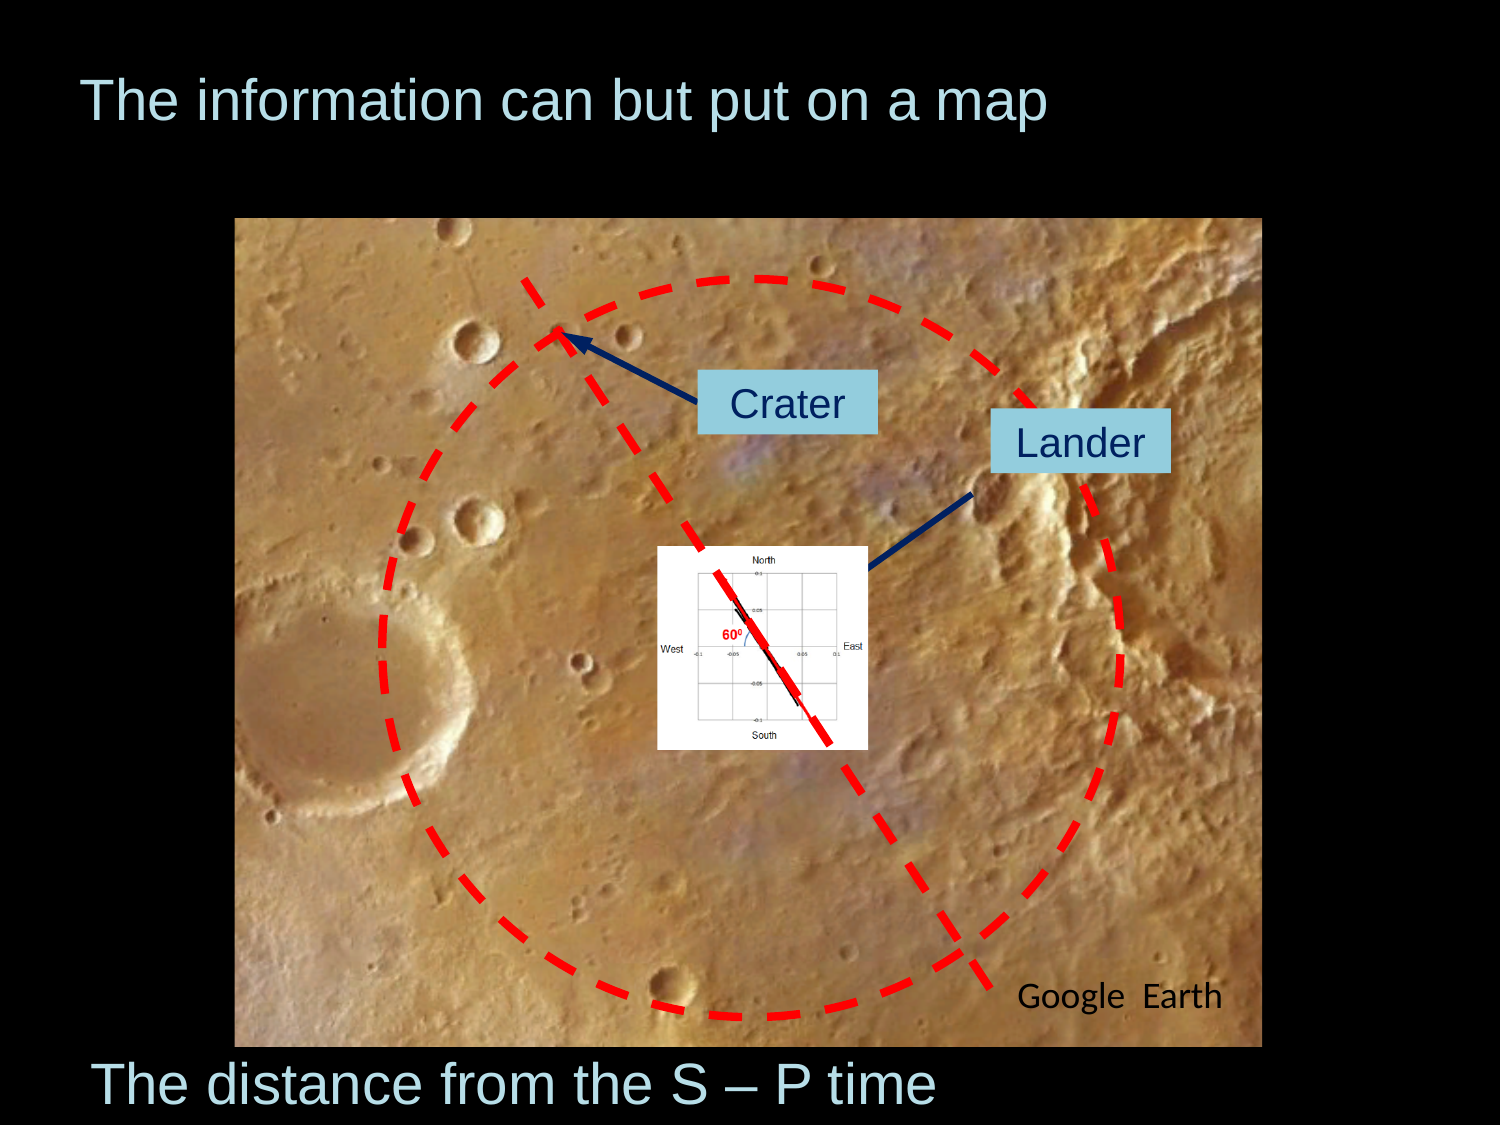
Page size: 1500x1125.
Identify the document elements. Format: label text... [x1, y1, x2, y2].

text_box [560, 331, 698, 403]
text_box The information can but put on a map [64, 54, 1435, 140]
text_box The distance from the S – P time [75, 1039, 1446, 1124]
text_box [523, 278, 991, 990]
picture [234, 218, 1263, 1047]
